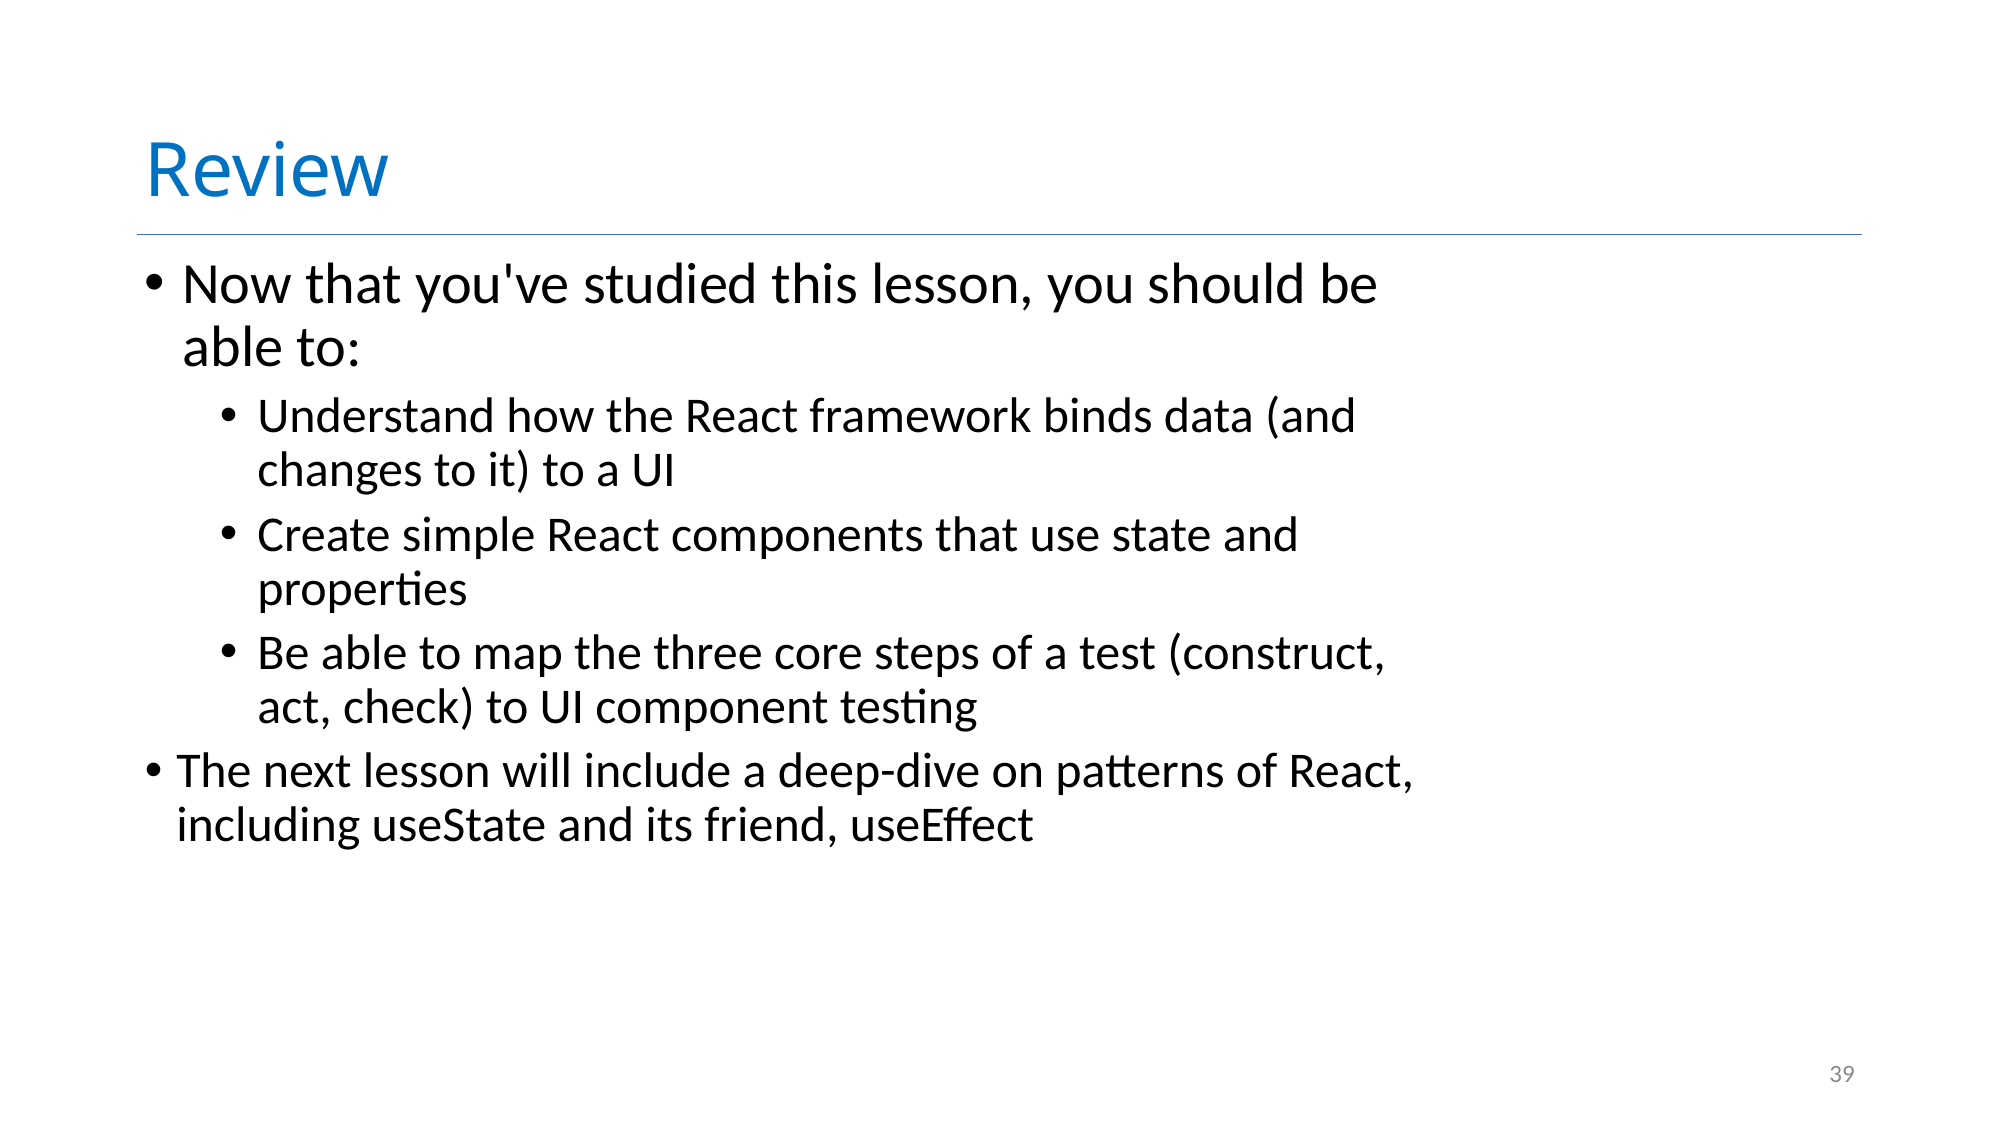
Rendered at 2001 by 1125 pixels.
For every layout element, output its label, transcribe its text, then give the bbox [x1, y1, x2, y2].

title Review [136, 2, 1863, 221]
list Now that you've studied this lesson, you should be able to: Understand how the React framework binds data (and changes to it) to a UI Create simple React components that use state and properties Be able to map the three core steps of a test (construct, act, check) to UI component testing The next lesson will include a deep-dive on patterns of React, including useState and its friend, useEffect [136, 245, 1432, 961]
slide_number 39 [1819, 1051, 1863, 1094]
